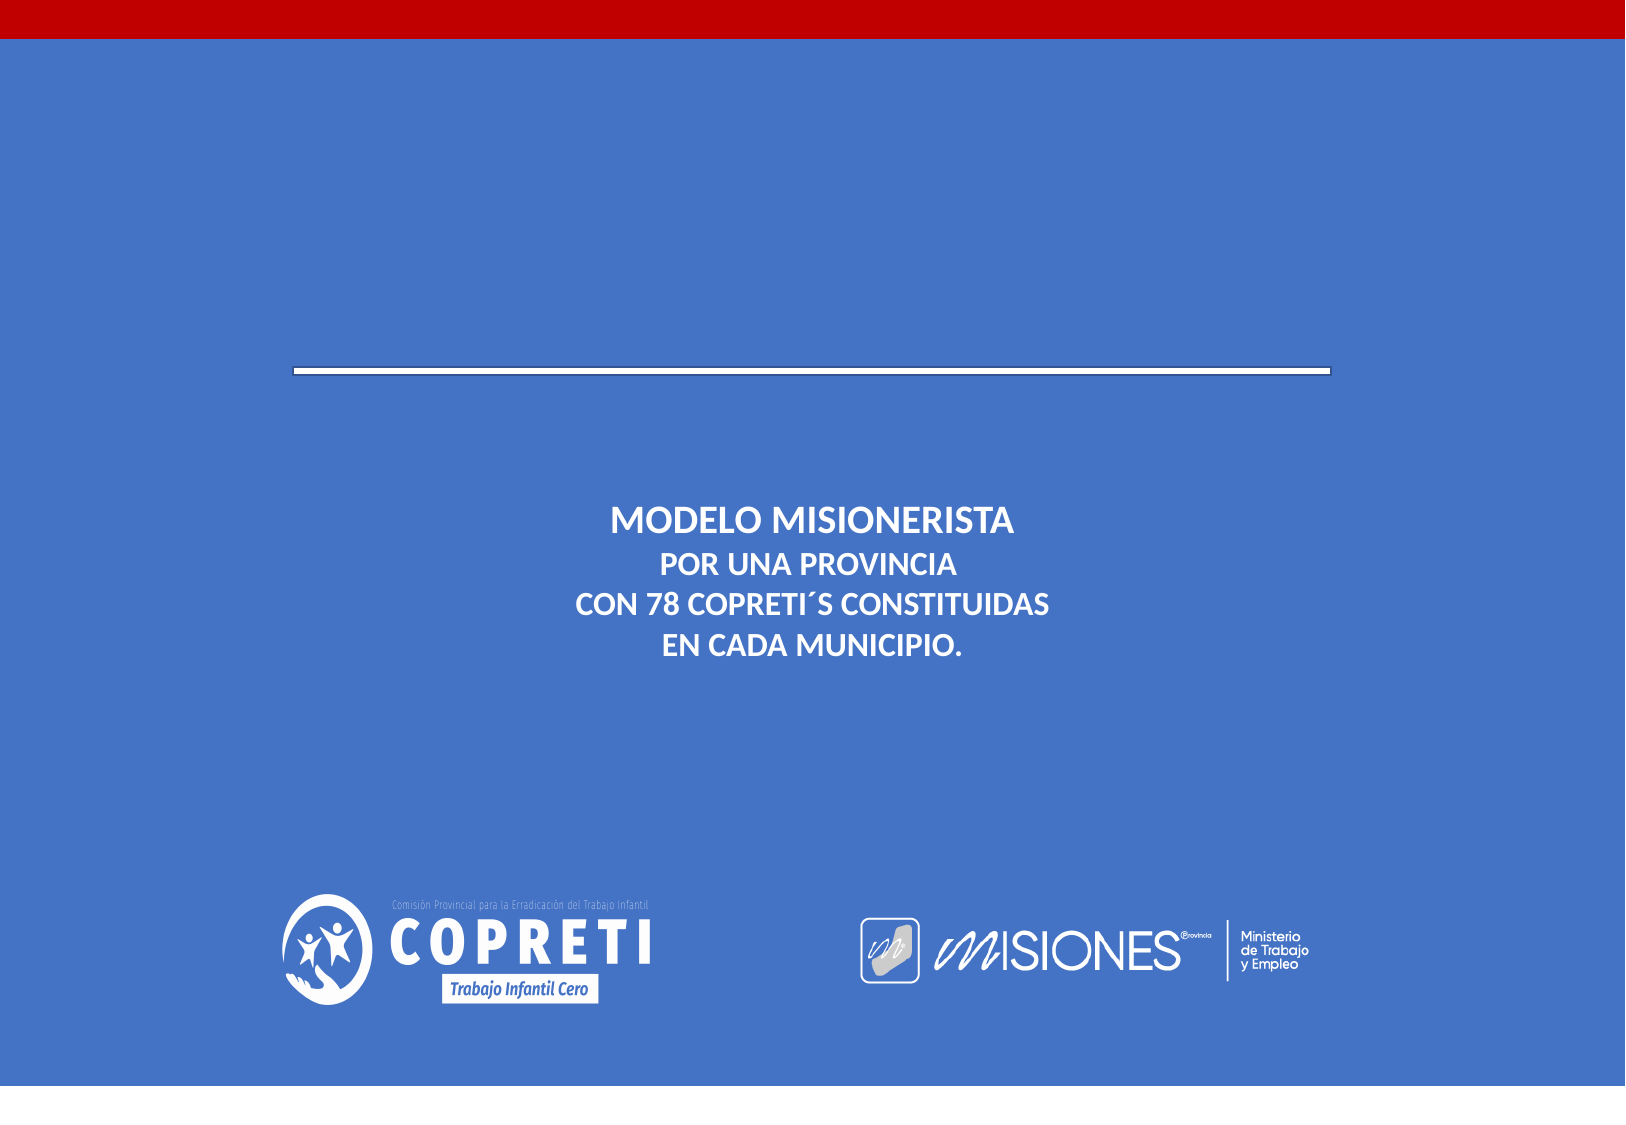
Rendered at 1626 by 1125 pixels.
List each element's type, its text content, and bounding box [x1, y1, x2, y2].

text_box [0, 0, 1625, 40]
title MODELO MISIONERISTA POR UNA PROVINCIA CON 78 COPRETI´S CONSTITUIDAS EN CADA MUNICIPIO. [203, 367, 1422, 759]
text_box [0, 1085, 1625, 1125]
picture [249, 866, 683, 1034]
text_box [292, 366, 1332, 376]
picture [789, 857, 1354, 1043]
